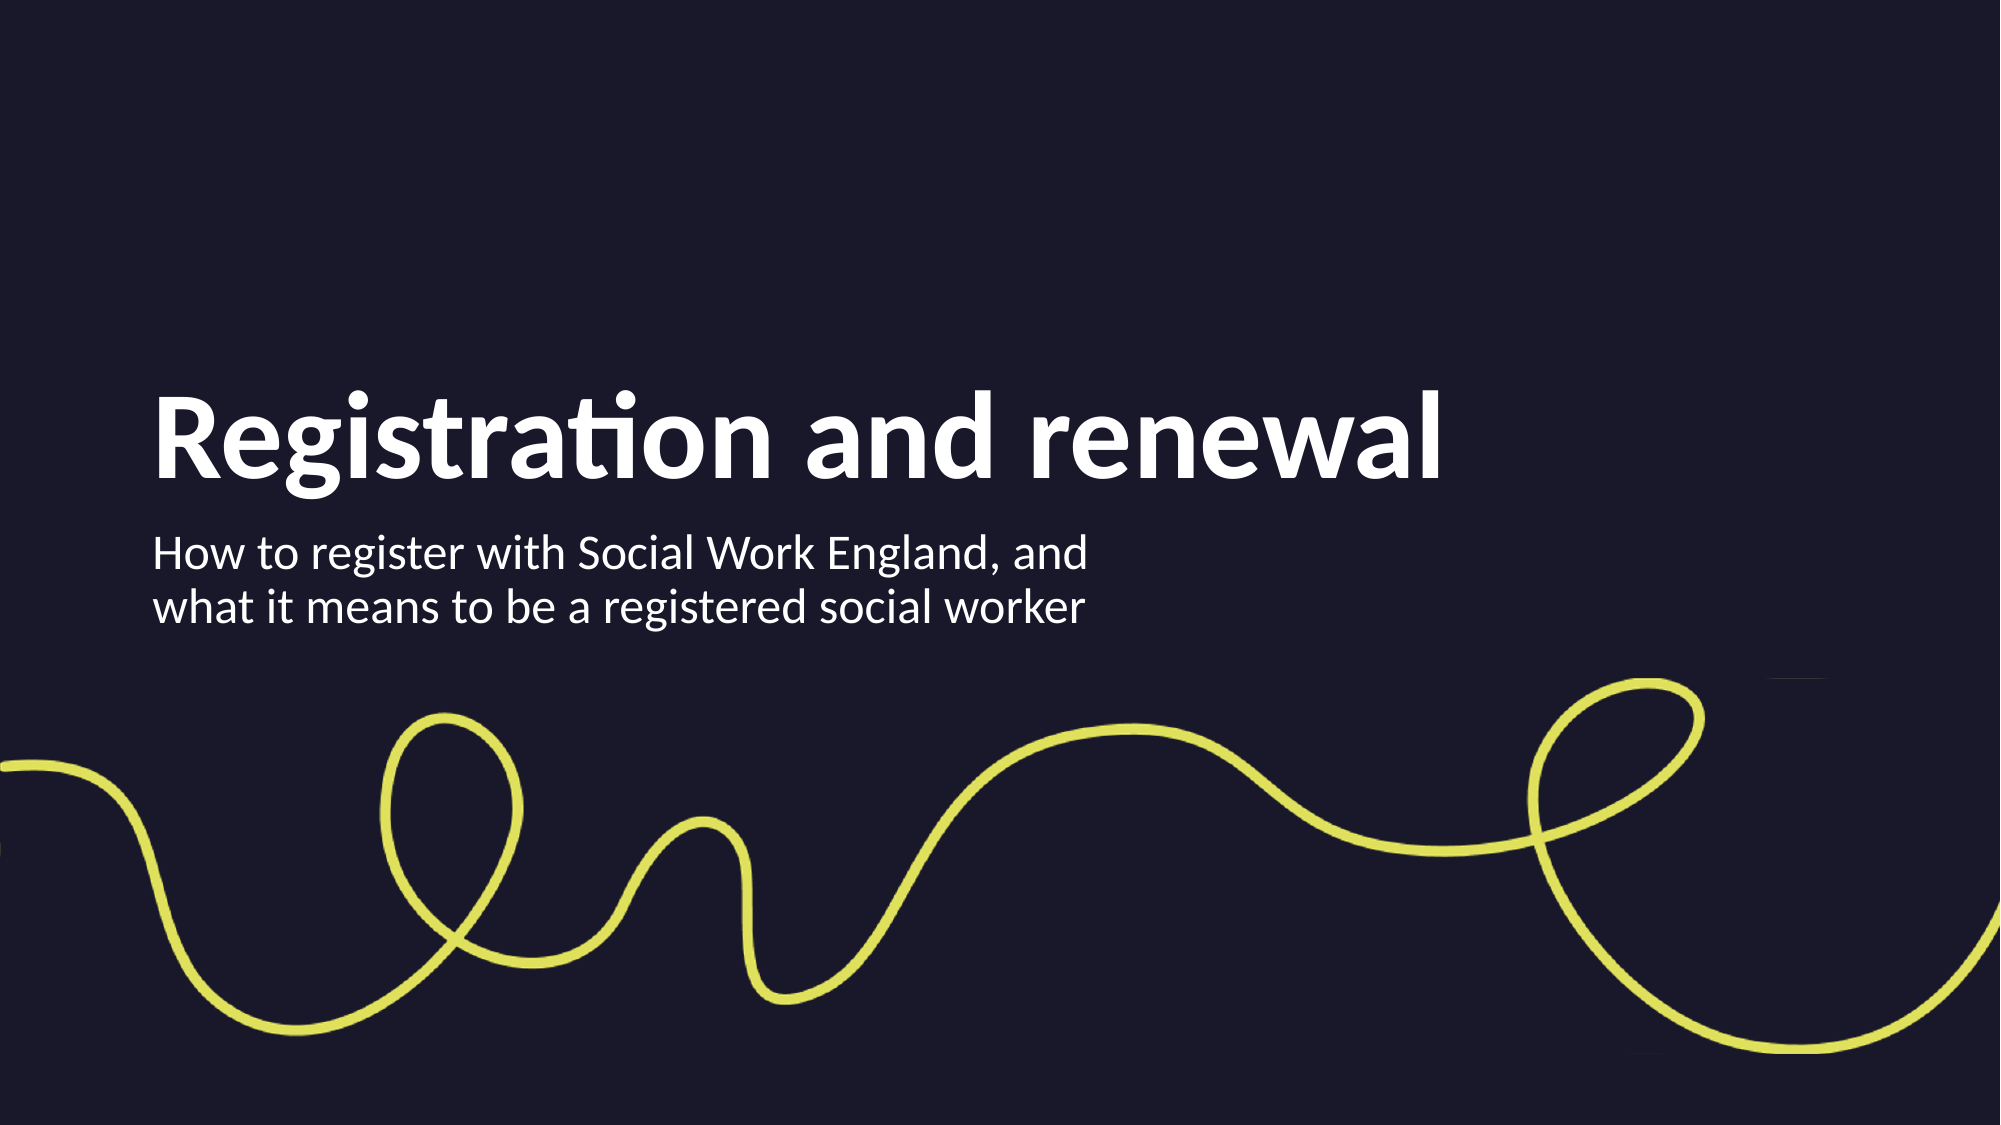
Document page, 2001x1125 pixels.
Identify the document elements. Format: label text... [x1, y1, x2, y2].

picture [0, 678, 2001, 1054]
list How to register with Social Work England, and what it means to be a registered social worker [137, 519, 1863, 766]
title Registration and renewal [137, 45, 1863, 514]
